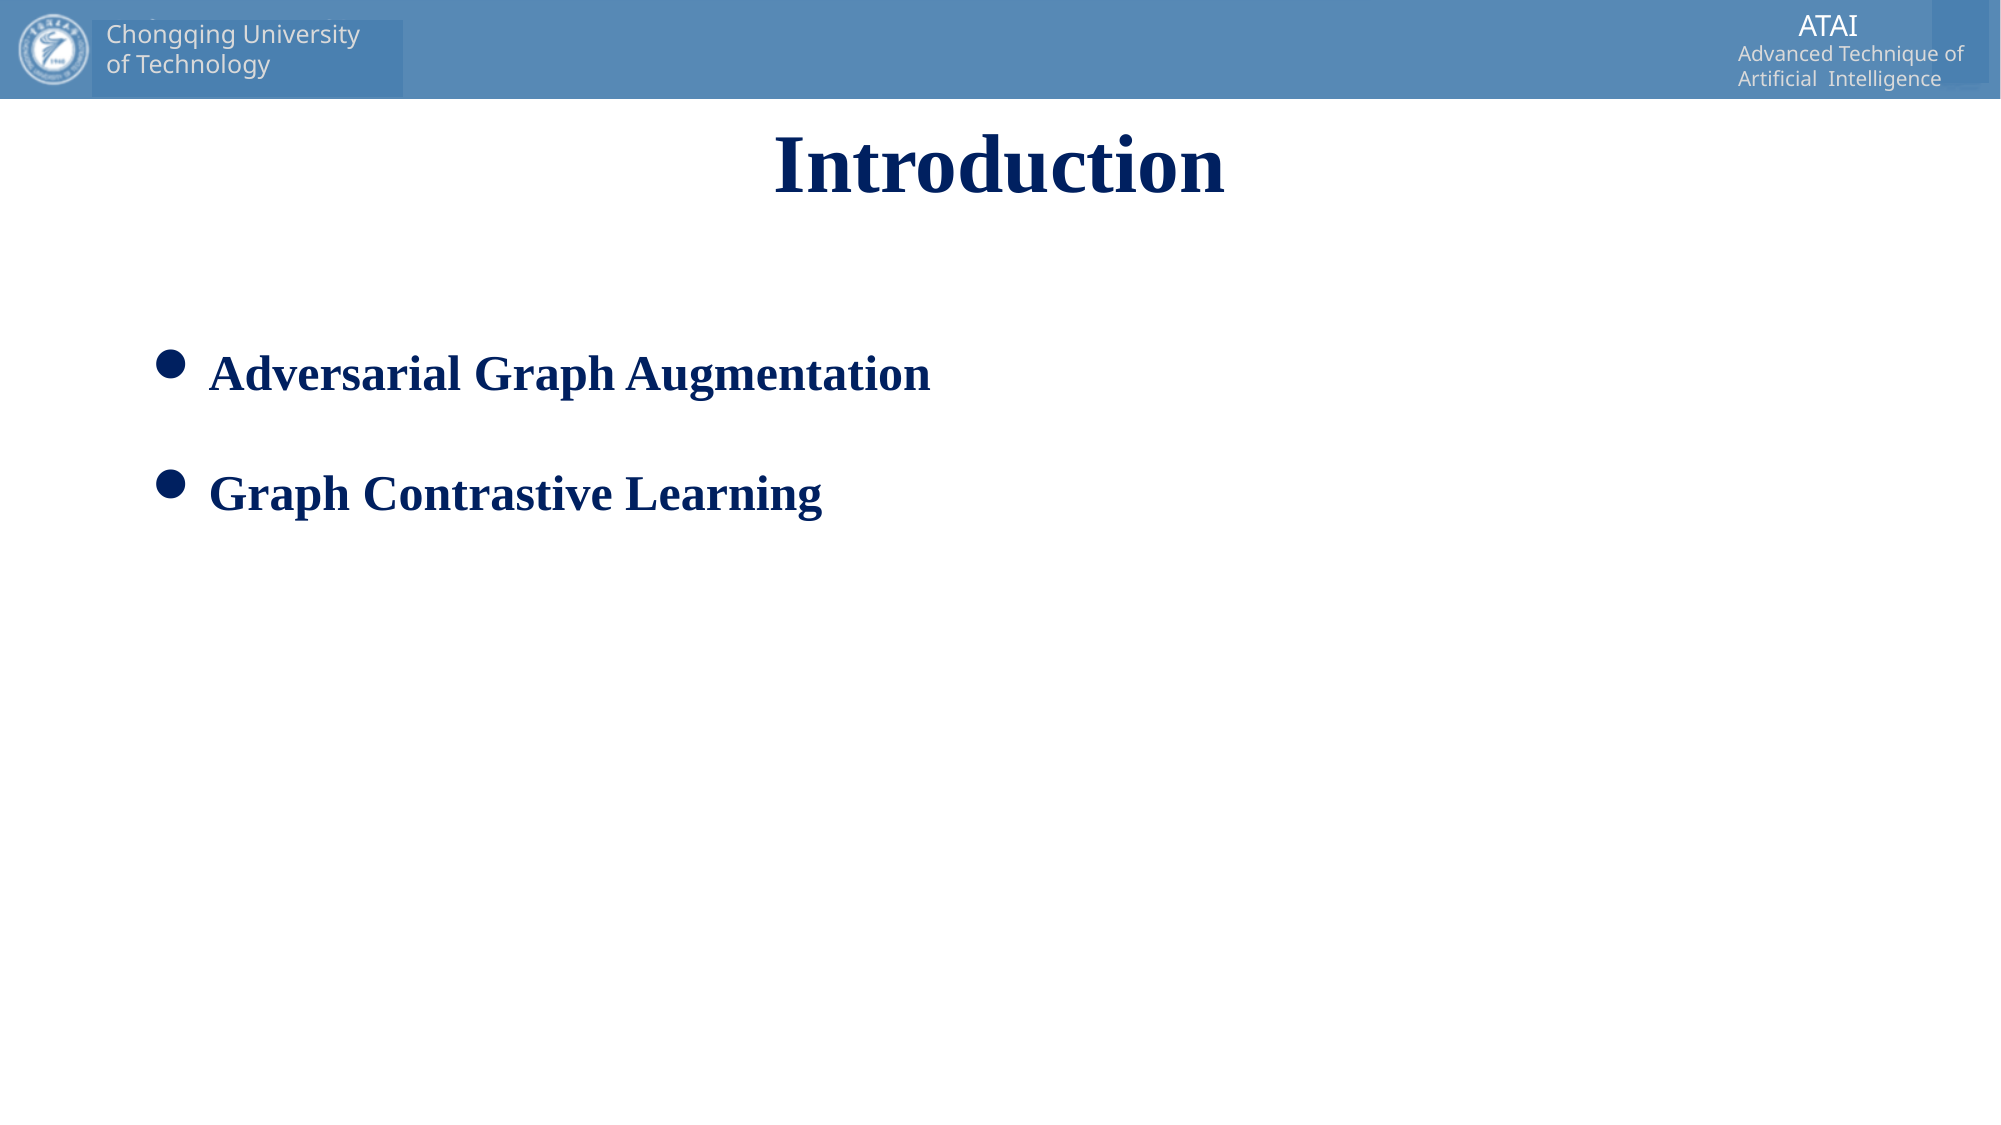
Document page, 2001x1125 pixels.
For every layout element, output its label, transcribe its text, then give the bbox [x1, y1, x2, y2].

picture [1932, 0, 1989, 83]
picture [92, 20, 403, 97]
text_box Adversarial Graph Augmentation Graph Contrastive Learning [137, 333, 1718, 528]
title Introduction [137, 126, 1863, 206]
